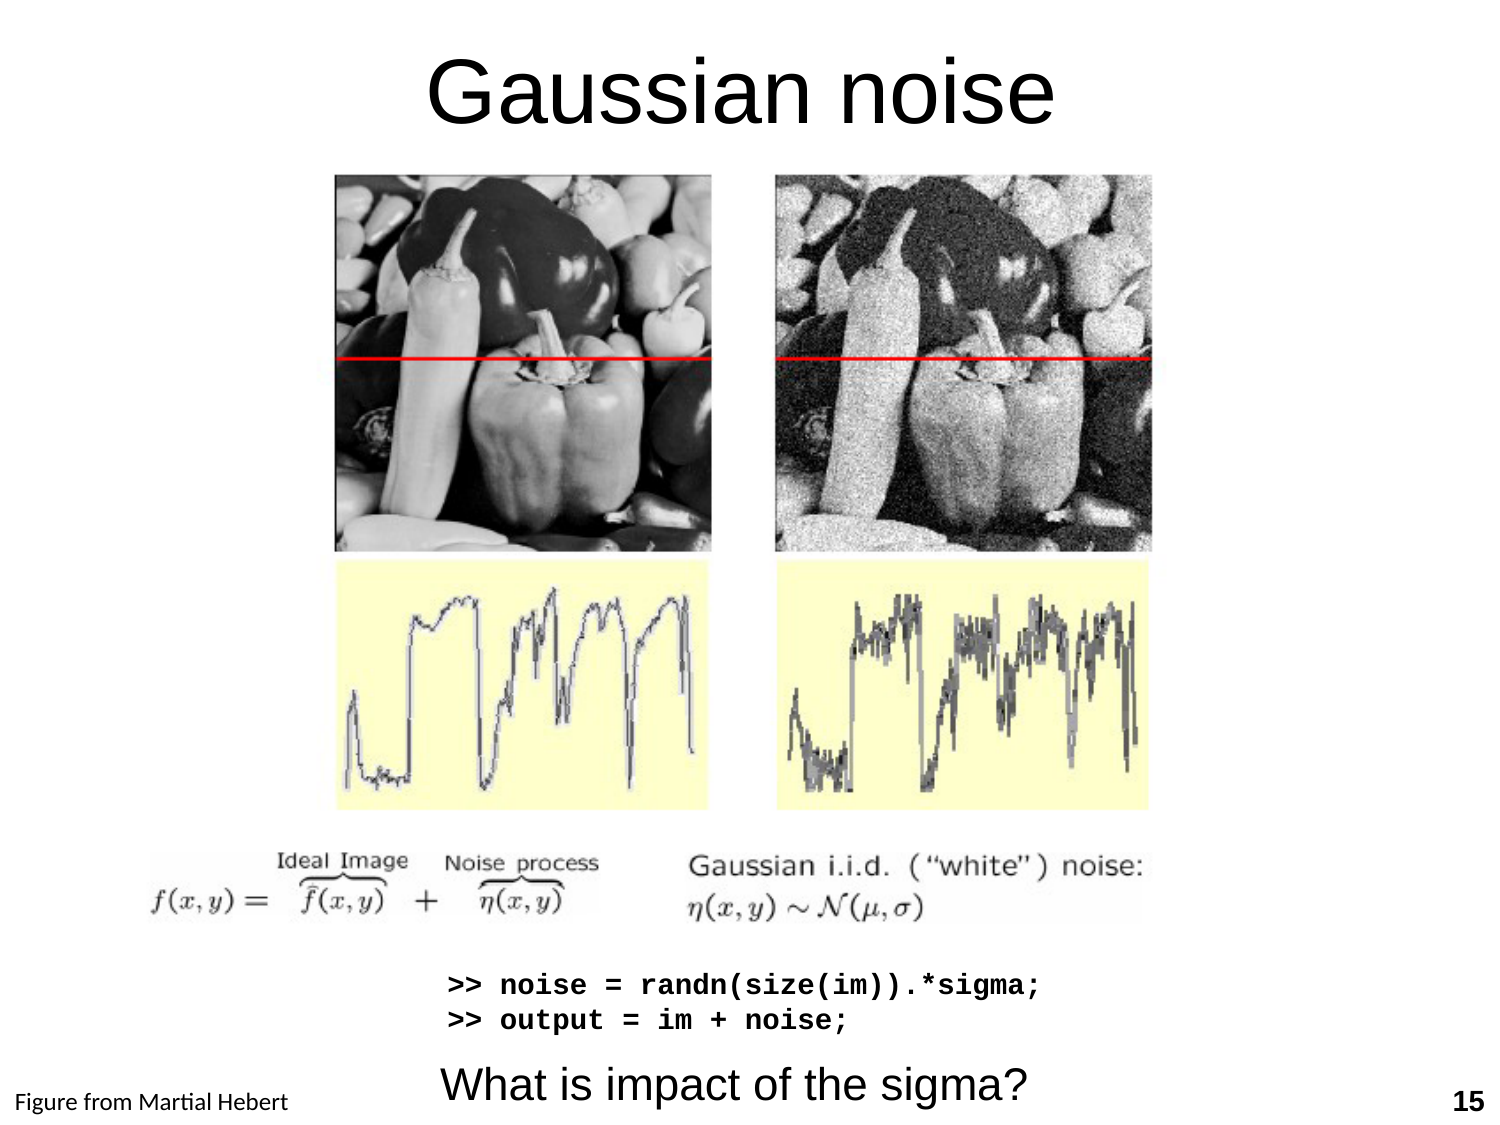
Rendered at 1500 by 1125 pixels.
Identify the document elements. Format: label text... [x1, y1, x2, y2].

text_box Figure from Martial Hebert [0, 1078, 338, 1123]
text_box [90, 130, 1210, 990]
title Gaussian noise [66, 0, 1418, 182]
text_box What is impact of the sigma? [425, 1046, 1500, 1117]
slide_number 15 [1149, 1074, 1500, 1125]
text_box >> noise = randn(size(im)).*sigma; >> output = im + noise; [432, 999, 1182, 1043]
